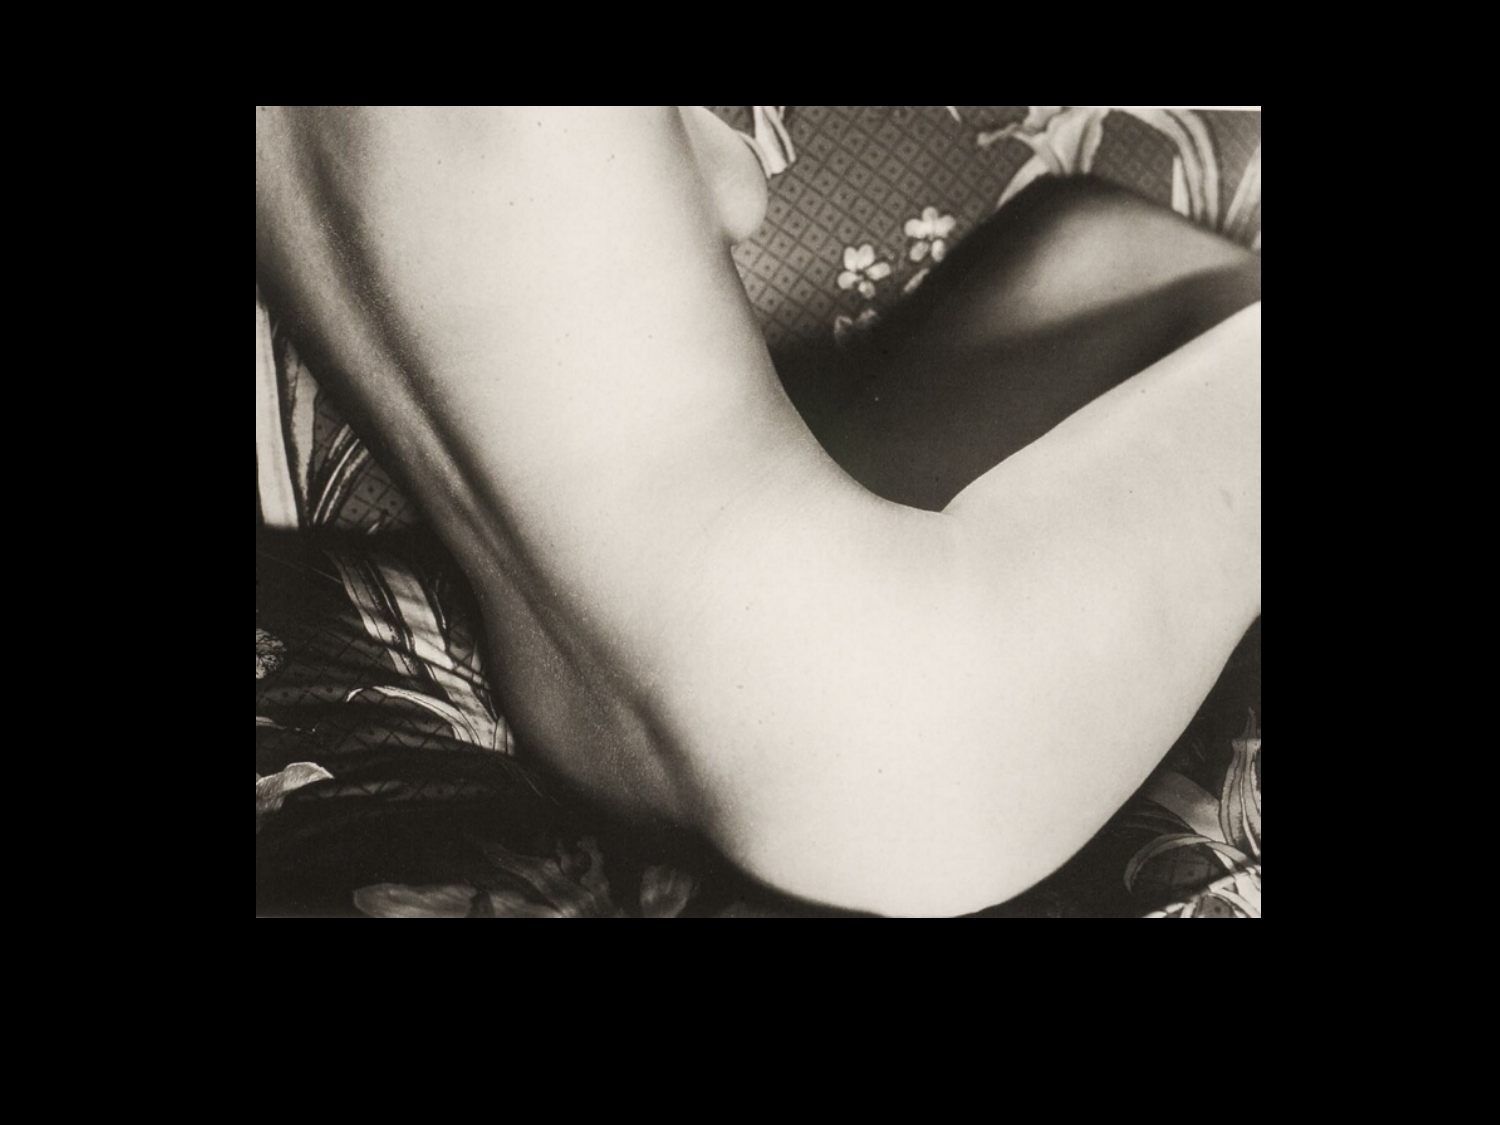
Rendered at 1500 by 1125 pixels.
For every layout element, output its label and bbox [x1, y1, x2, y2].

picture [256, 106, 1262, 918]
